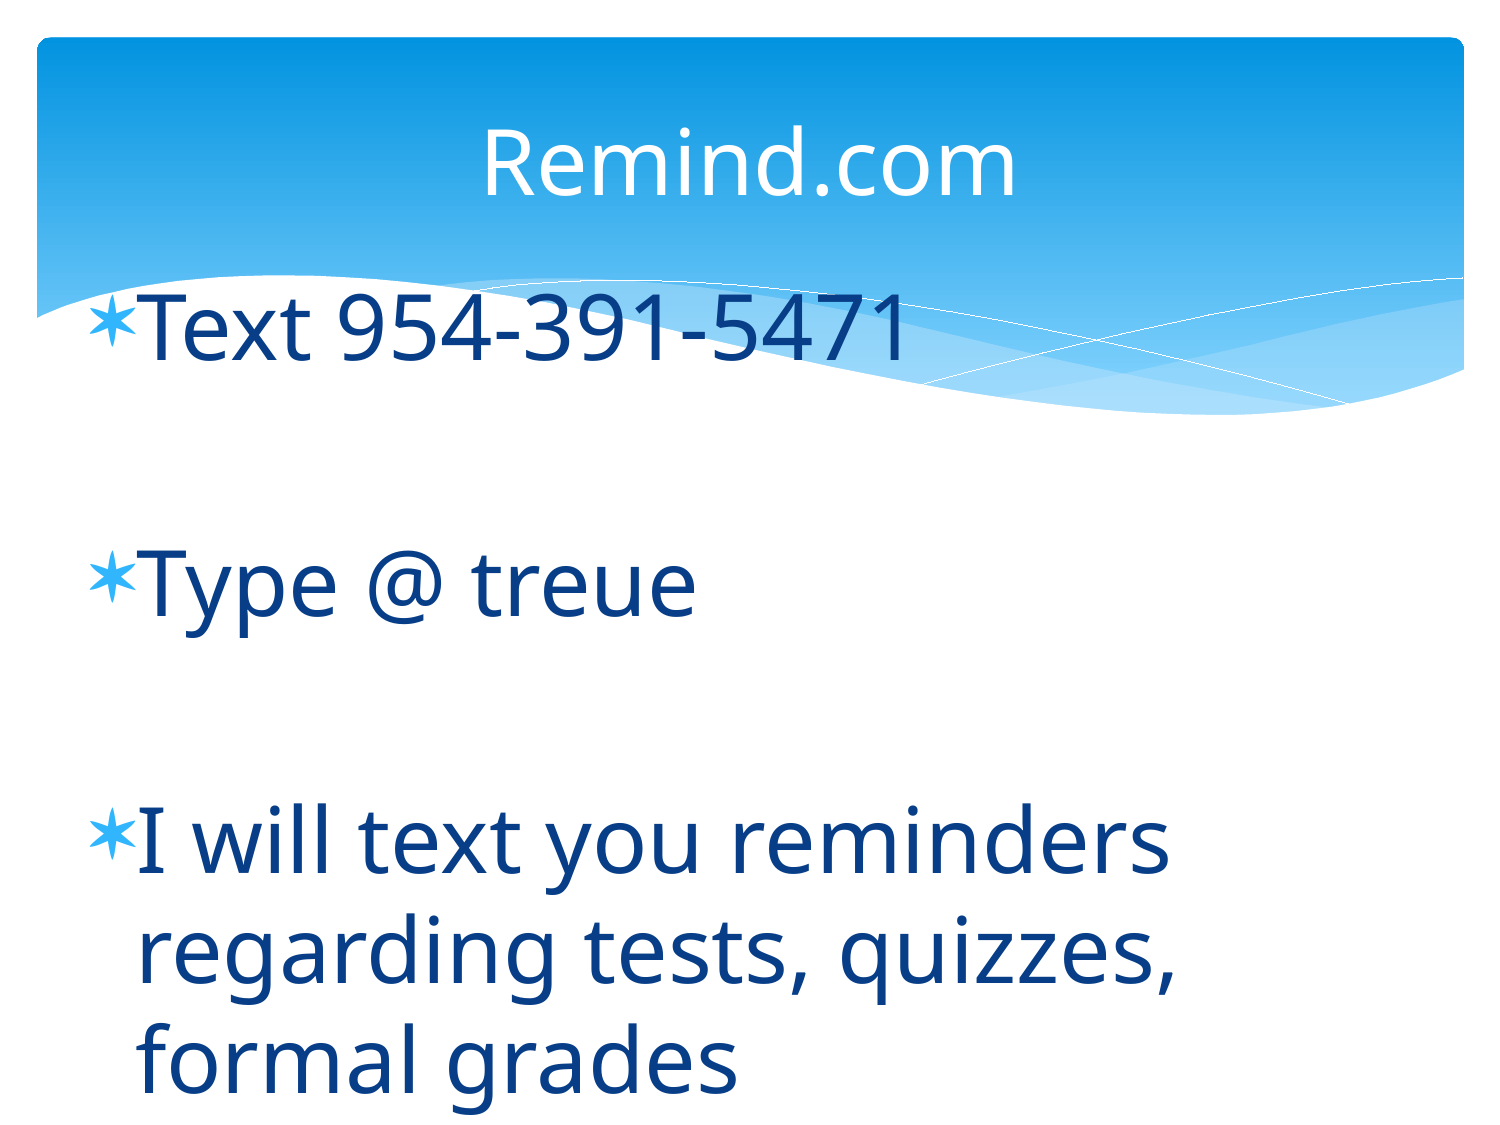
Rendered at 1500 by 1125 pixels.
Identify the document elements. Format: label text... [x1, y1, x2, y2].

title Remind.com [75, 55, 1425, 261]
list Text 954-391-5471 Type @ treue I will text you reminders regarding tests, quizzes, formal grades [75, 261, 1359, 1005]
